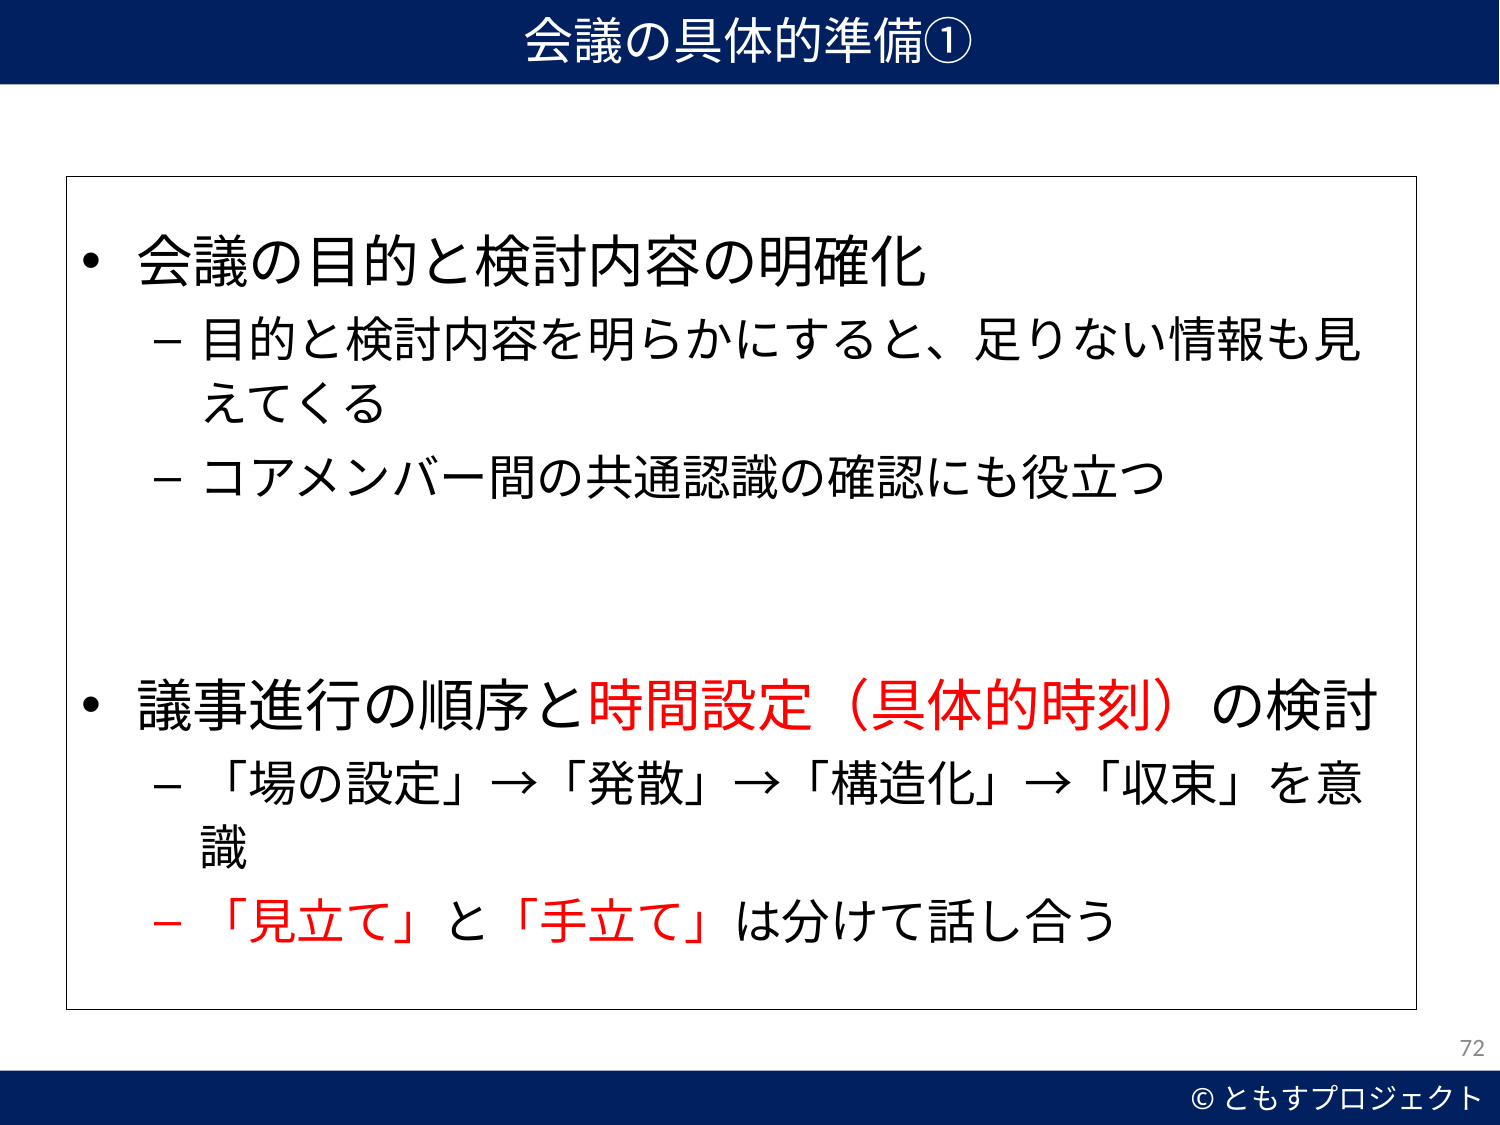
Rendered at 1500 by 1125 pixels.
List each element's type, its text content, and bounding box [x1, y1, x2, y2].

text_box ©ともすプロジェクト [0, 1069, 1500, 1125]
slide_number 72 [1149, 1016, 1500, 1077]
text_box 会議の具体的準備① [0, 0, 1500, 86]
text_box 会議の目的と検討内容の明確化 目的と検討内容を明らかにすると、足りない情報も見えてくる コアメンバー間の共通認識の確認にも役立つ 議事進行の順序と時間設定（具体的時刻）の検討 「場の設定」→「発散」→「構造化」→「収束」を意識 「見立て」と「手立て」は分けて話し合う [66, 176, 1417, 1010]
